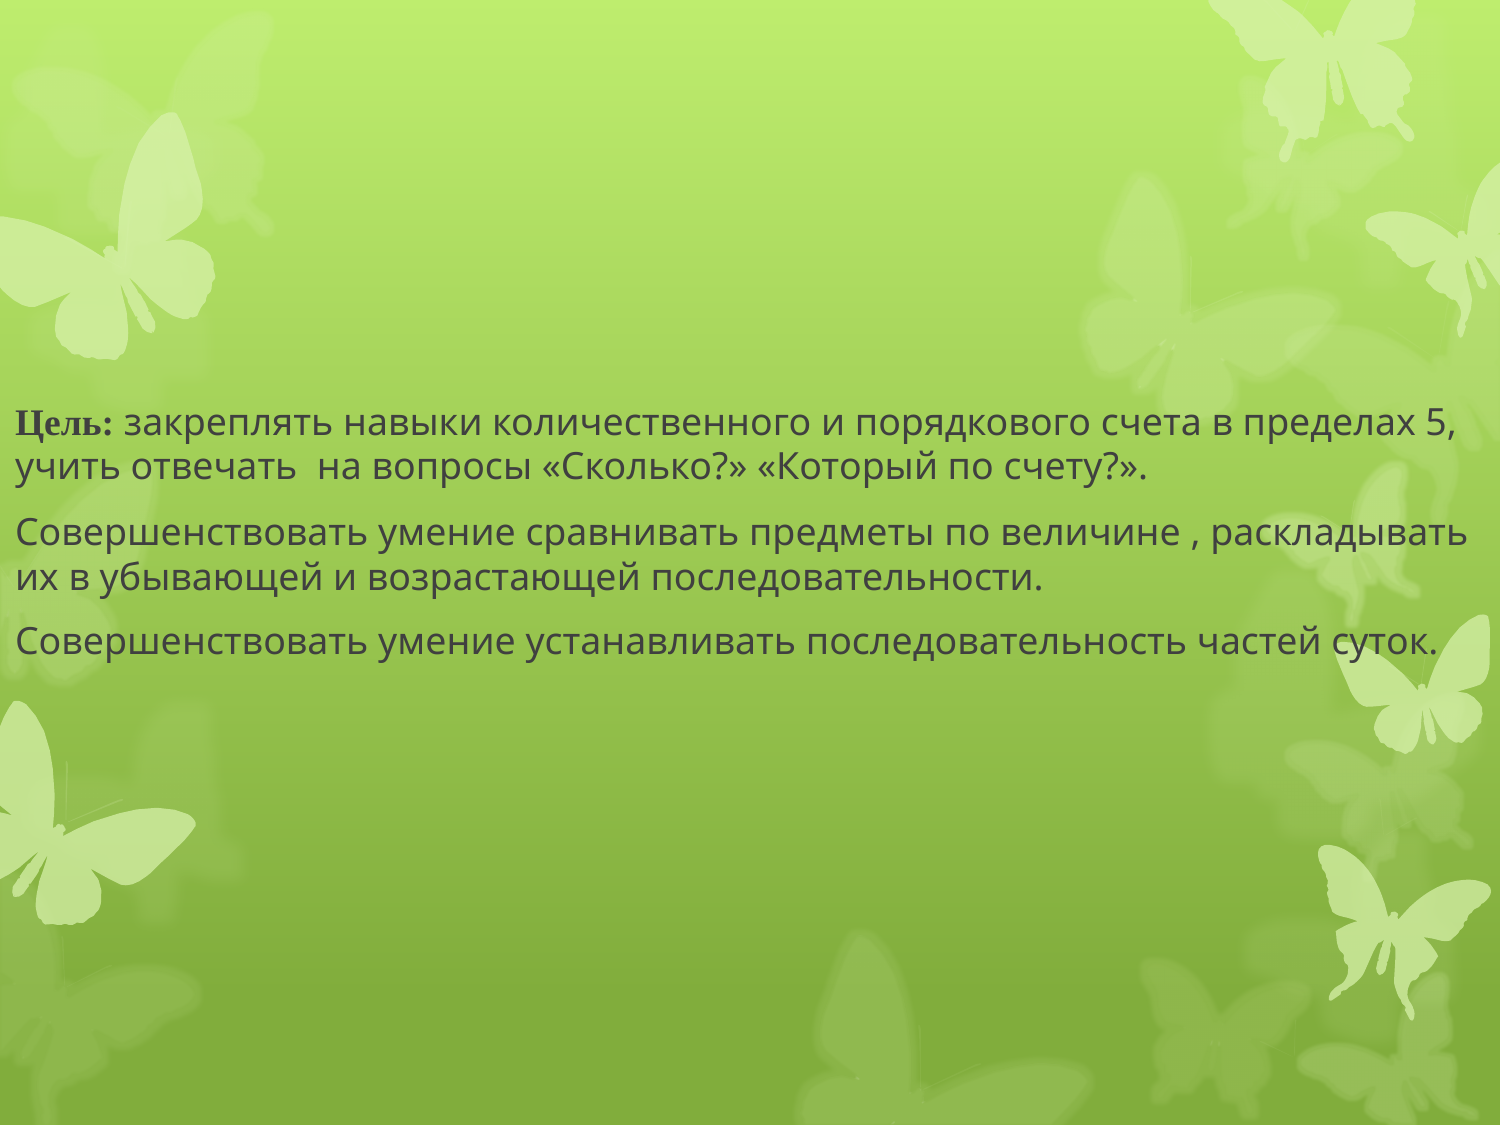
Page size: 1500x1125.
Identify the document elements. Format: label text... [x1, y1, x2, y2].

list Цель: закреплять навыки количественного и порядкового счета в пределах 5, учить отвечать на вопросы «Сколько?» «Который по счету?». Совершенствовать умение сравнивать предметы по величине , раскладывать их в убывающей и возрастающей последовательности. Совершенствовать умение устанавливать последовательность частей суток. [0, 0, 1500, 1125]
